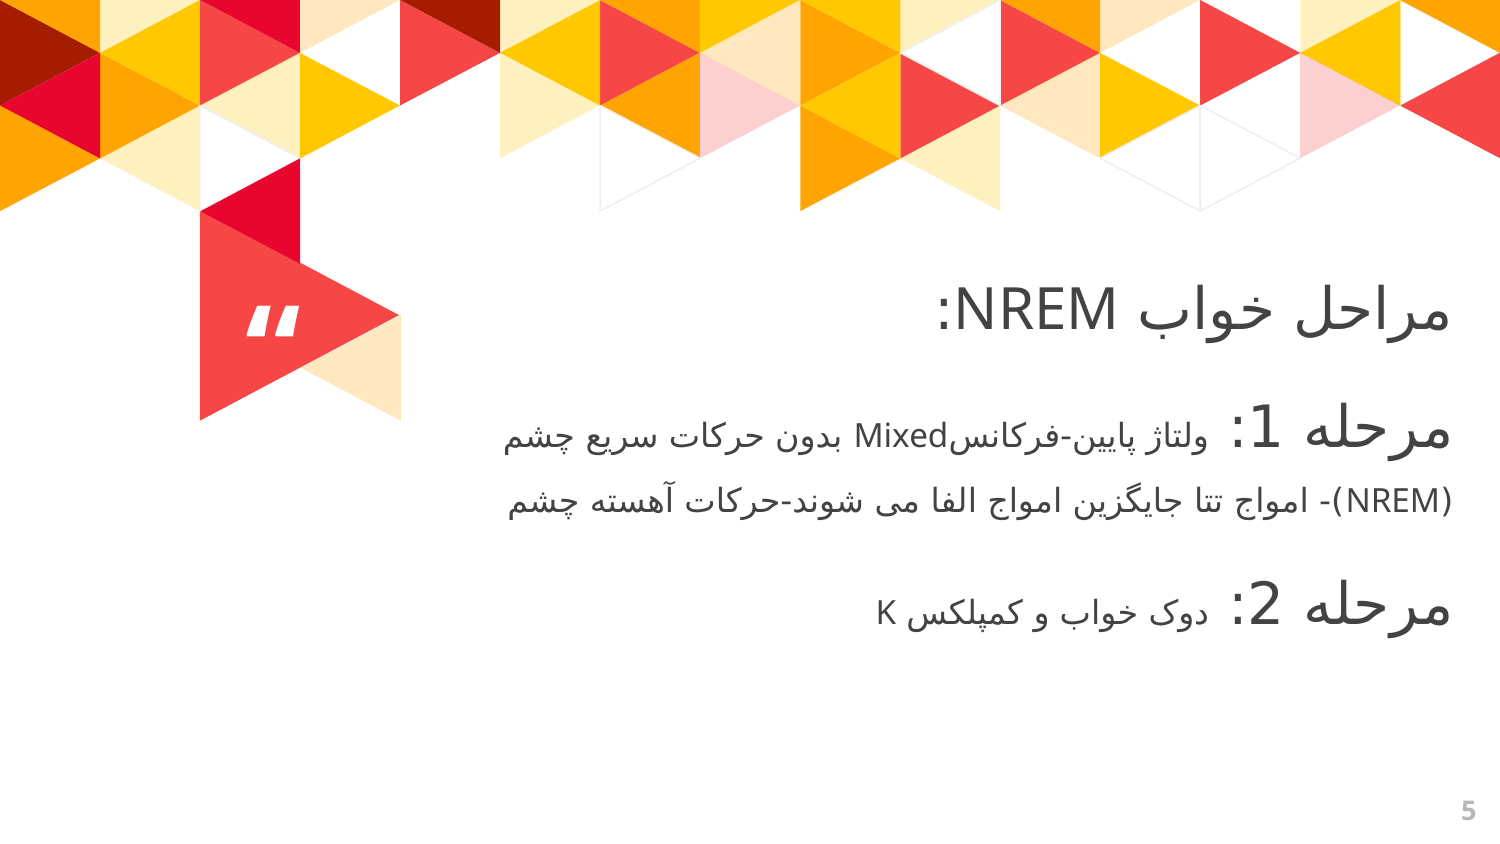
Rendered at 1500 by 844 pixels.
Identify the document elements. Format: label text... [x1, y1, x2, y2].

list مراحل خواب NREM: مرحله 1: ولتاژ پایین-فرکانسMixed بدون حرکات سریع چشم (NREM)- امواج تتا جایگزین امواج الفا می شوند-حرکات آهسته چشم مرحله 2: دوک خواب و کمپلکس K [400, 221, 1469, 797]
slide_number 5 [1401, 779, 1492, 844]
